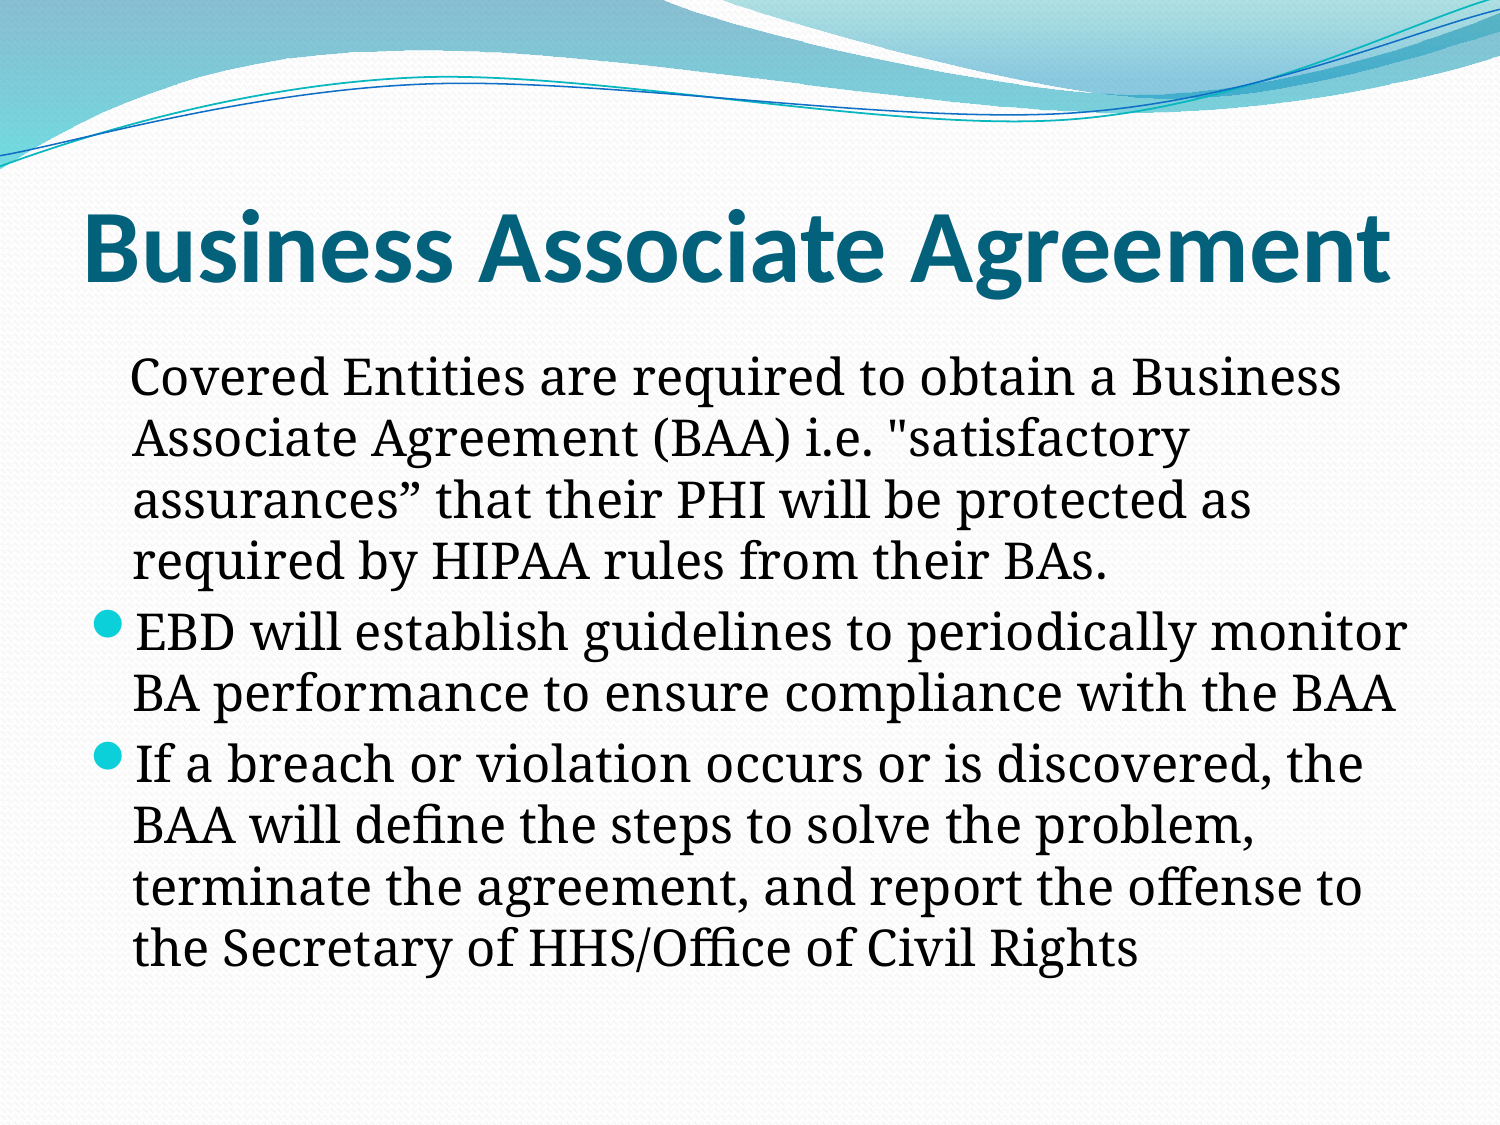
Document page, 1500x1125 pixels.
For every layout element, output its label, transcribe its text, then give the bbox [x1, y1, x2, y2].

list Covered Entities are required to obtain a Business Associate Agreement (BAA) i.e. "satisfactory assurances” that their PHI will be protected as required by HIPAA rules from their BAs. EBD will establish guidelines to periodically monitor BA performance to ensure compliance with the BAA If a breach or violation occurs or is discovered, the BAA will define the steps to solve the problem, terminate the agreement, and report the offense to the Secretary of HHS/Office of Civil Rights [75, 337, 1425, 1038]
title Business Associate Agreement [75, 115, 1425, 303]
